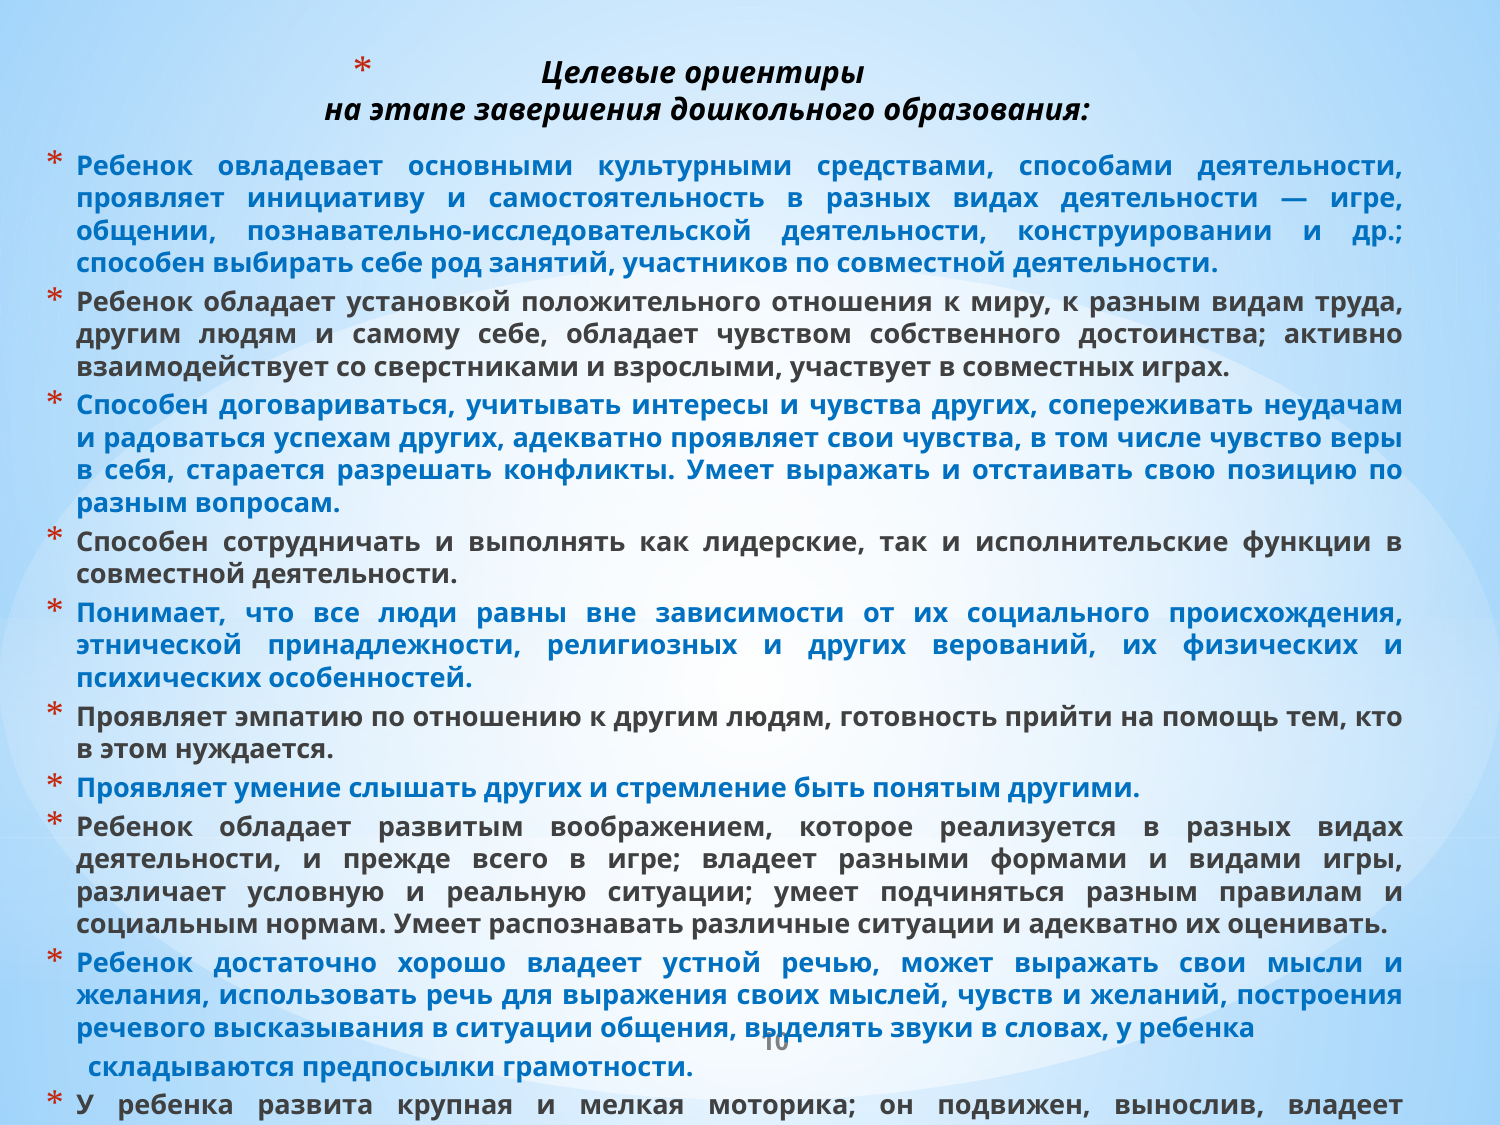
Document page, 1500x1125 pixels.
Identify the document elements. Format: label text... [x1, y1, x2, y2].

title Целевые ориентиры на этапе завершения дошкольного образования: [75, 45, 1300, 140]
list Ребенок овладевает основными культурными средствами, способами деятельности, проявляет инициативу и самостоятельность в разных видах деятельности — игре, общении, познавательно-исследовательской деятельности, конструировании и др.; способен выбирать себе род занятий, участников по совместной деятельности. Ребенок обладает установкой положительного отношения к миру, к разным видам труда, другим людям и самому себе, обладает чувством собственного достоинства; активно взаимодействует со сверстниками и взрослыми, участвует в совместных играх. Способен договариваться, учитывать интересы и чувства других, сопереживать неудачам и радоваться успехам других, адекватно проявляет свои чувства, в том числе чувство веры в себя, старается разрешать конфликты. Умеет выражать и отстаивать свою позицию по разным вопросам. Способен сотрудничать и выполнять как лидерские, так и исполнительские функции в совместной деятельности. Понимает, что все люди равны вне зависимости от их социального происхождения, этнической принадлежности, религиозных и других верований, их физических и психических особенностей. Проявляет эмпатию по отношению к другим людям, готовность прийти на помощь тем, кто в этом нуждается. Проявляет умение слышать других и стремление быть понятым другими. Ребенок обладает развитым воображением, которое реализуется в разных видах деятельности, и прежде всего в игре; владеет разными формами и видами игры, различает условную и реальную ситуации; умеет подчиняться разным правилам и социальным нормам. Умеет распознавать различные ситуации и адекватно их оценивать. Ребенок достаточно хорошо владеет устной речью, может выражать свои мысли и желания, использовать речь для выражения своих мыслей, чувств и желаний, построения речевого высказывания в ситуации общения, выделять звуки в словах, у ребенка складываются предпосылки грамотности. У ребенка развита крупная и мелкая моторика; он подвижен, вынослив, владеет основными движениями, может контролировать свои движения и управлять ими. [23, 140, 1418, 1090]
